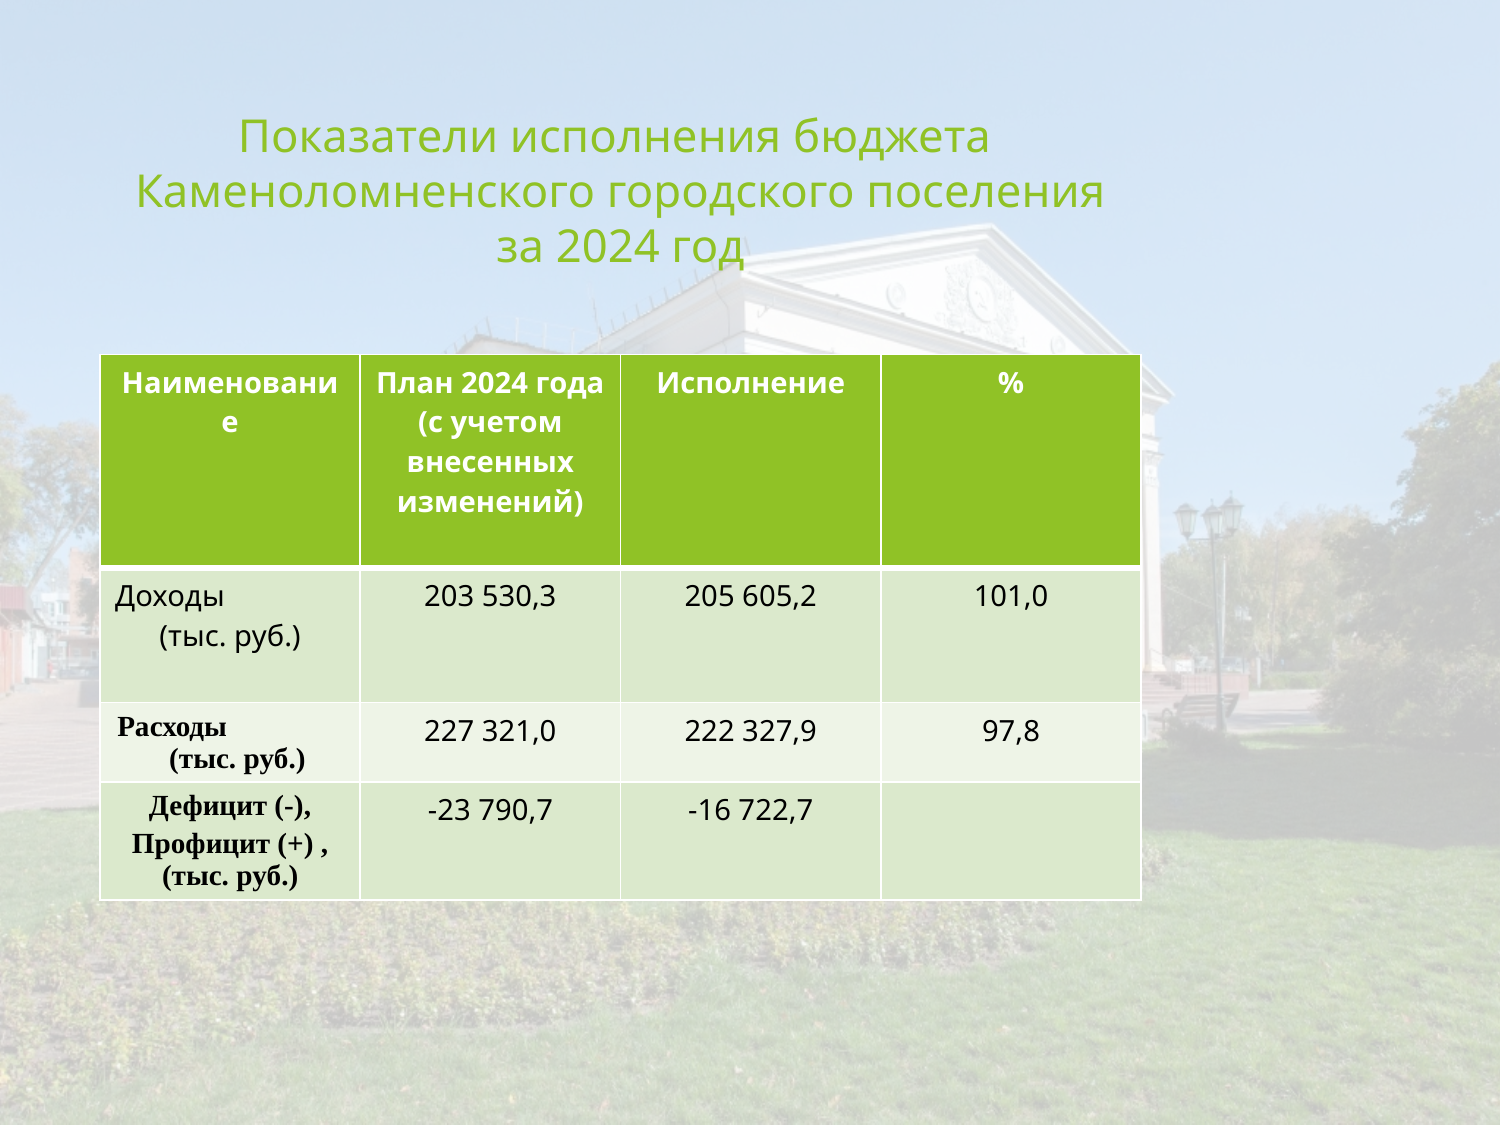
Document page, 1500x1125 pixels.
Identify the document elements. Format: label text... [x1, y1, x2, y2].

table_cell Дефицит (-), Профицит (+) , (тыс. руб.) [101, 783, 359, 899]
table_header Исполнение [621, 355, 880, 565]
table_cell -23 790,7 [361, 783, 620, 899]
table_cell Доходы (тыс. руб.) [101, 571, 359, 702]
table_cell 222 327,9 [621, 703, 880, 781]
table_cell 101,0 [882, 571, 1140, 702]
table_cell Расходы (тыс. руб.) [101, 703, 359, 781]
table_header % [882, 355, 1140, 565]
title Показатели исполнения бюджета Каменоломненского городского поселения за 2024 год [99, 99, 1142, 317]
table_cell 205 605,2 [621, 571, 880, 702]
table_cell -16 722,7 [621, 783, 880, 899]
table_cell 227 321,0 [361, 703, 620, 781]
picture [0, 0, 1500, 1125]
table_header Наименование [101, 355, 359, 565]
table_header План 2024 года (с учетом внесенных изменений) [361, 355, 620, 565]
table_cell [882, 783, 1140, 899]
table_cell 97,8 [882, 703, 1140, 781]
table_cell 203 530,3 [361, 571, 620, 702]
